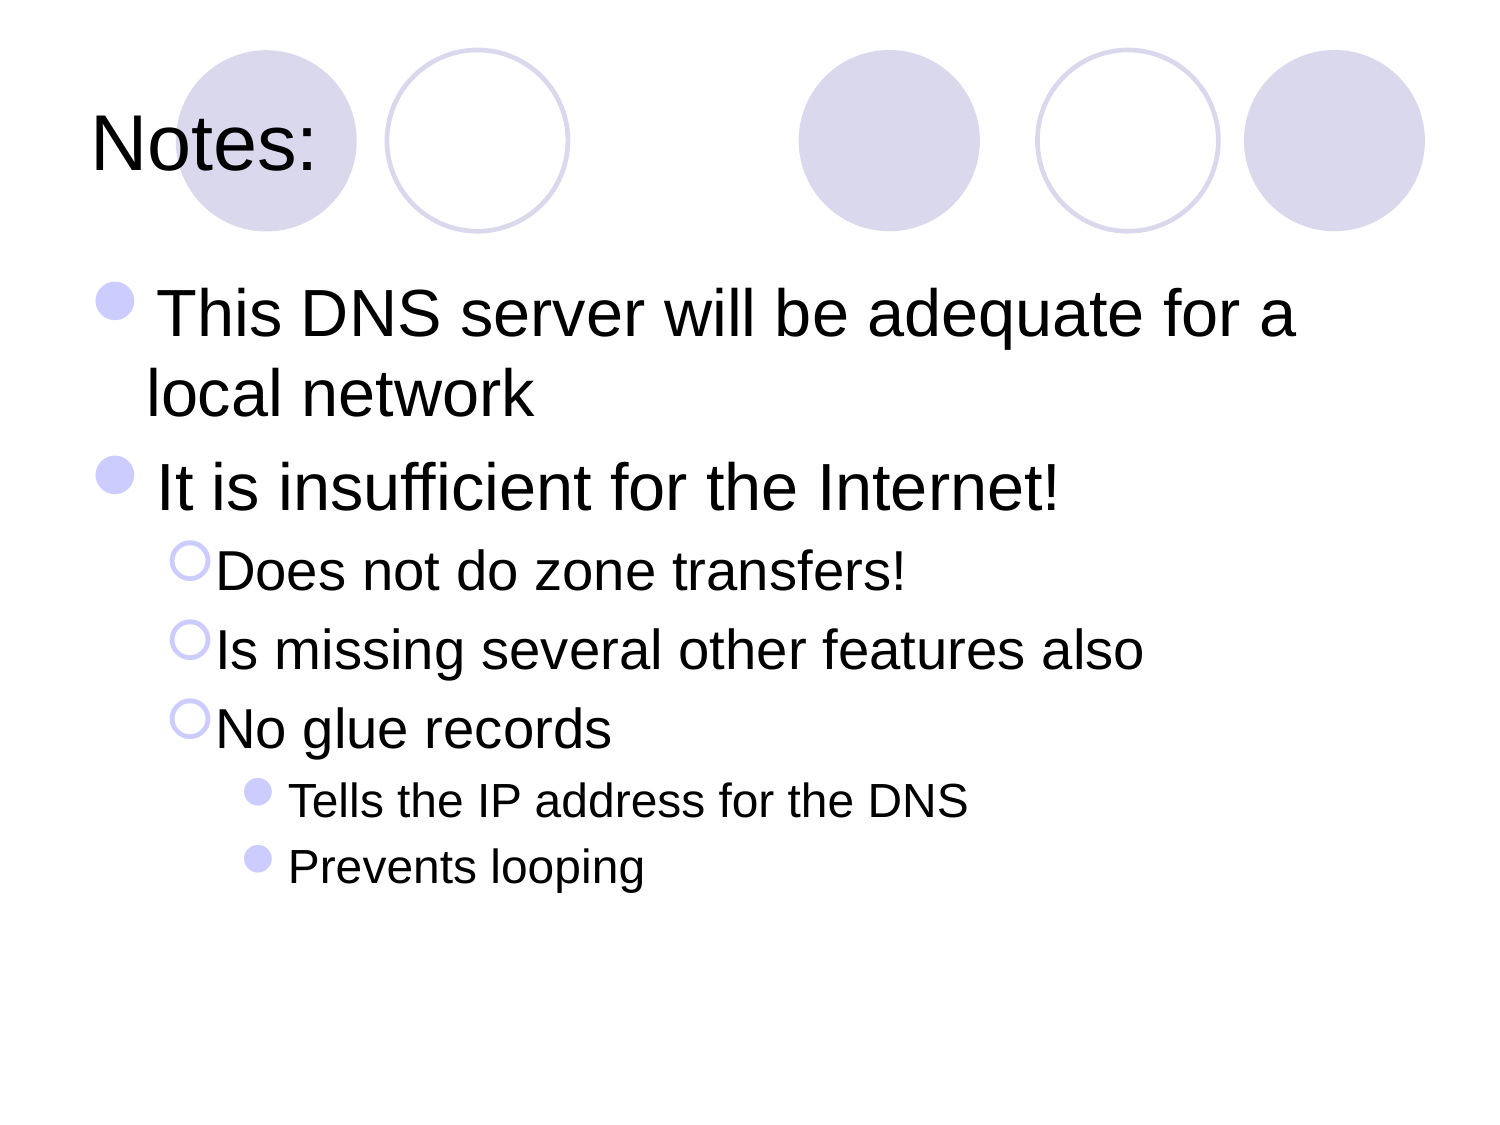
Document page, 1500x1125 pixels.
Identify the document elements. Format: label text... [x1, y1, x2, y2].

list This DNS server will be adequate for a local network It is insufficient for the Internet! Does not do zone transfers! Is missing several other features also No glue records Tells the IP address for the DNS Prevents looping [74, 262, 1426, 1006]
title Notes: [74, 44, 1426, 233]
